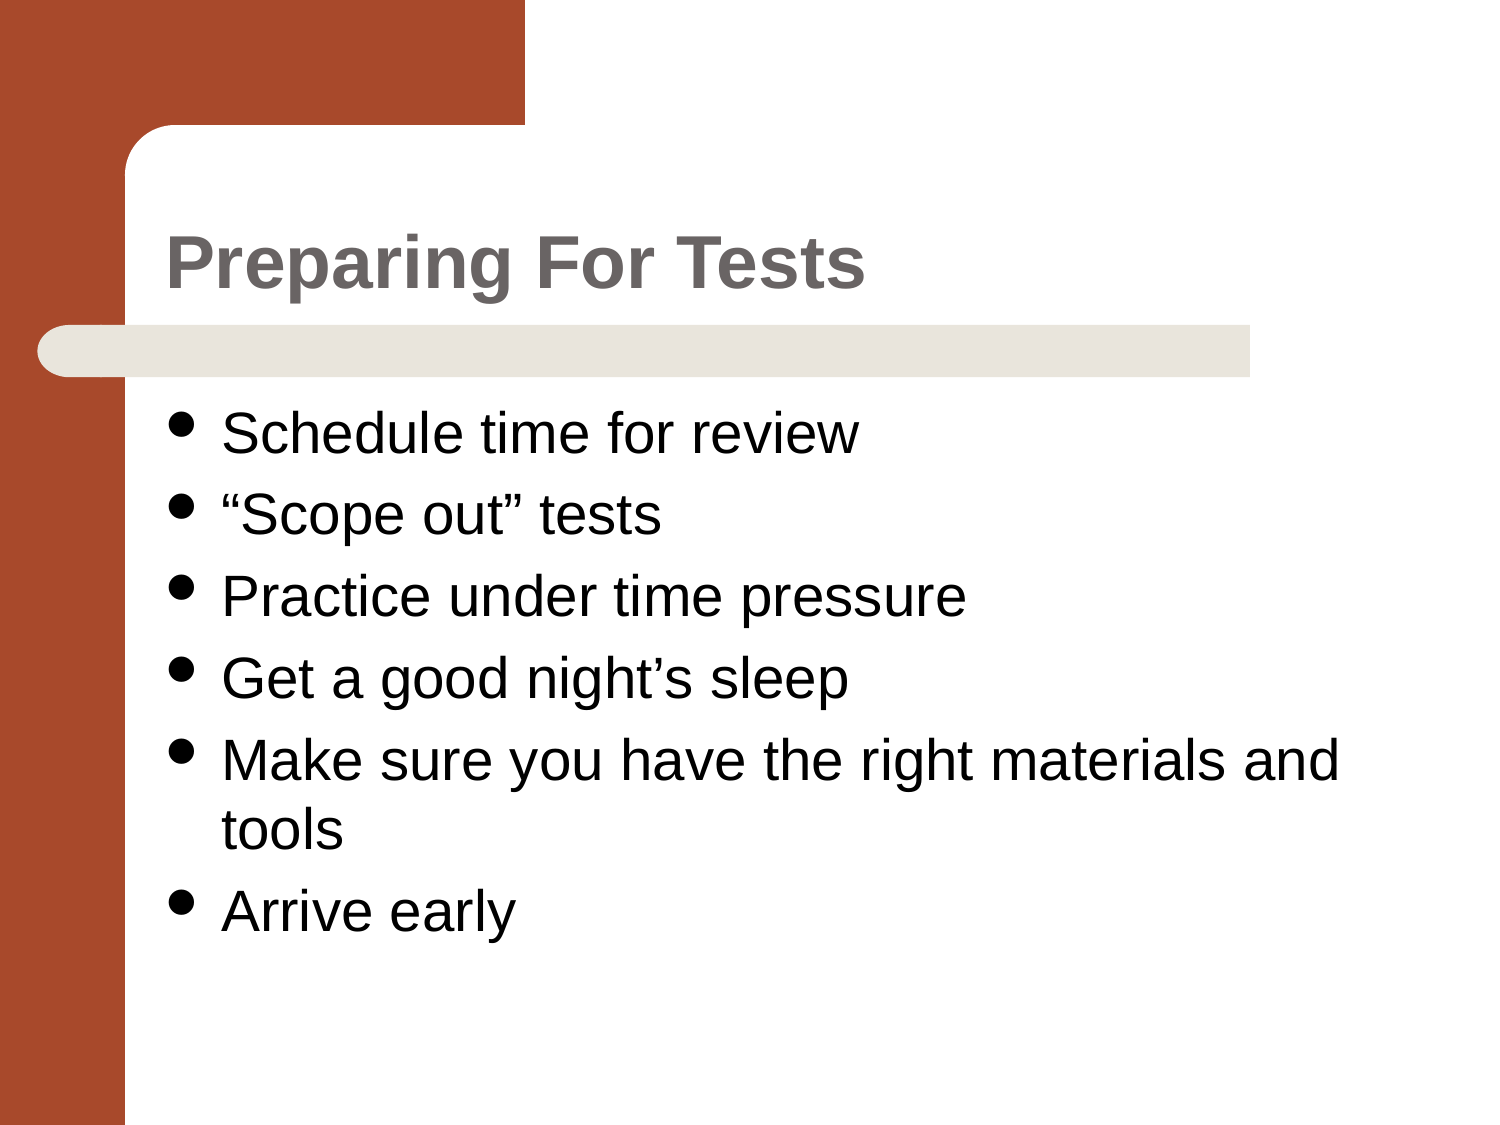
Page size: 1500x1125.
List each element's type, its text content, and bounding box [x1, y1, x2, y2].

title Preparing For Tests [150, 125, 1463, 313]
list Schedule time for review “Scope out” tests Practice under time pressure Get a good night’s sleep Make sure you have the right materials and tools Arrive early [150, 387, 1463, 1000]
